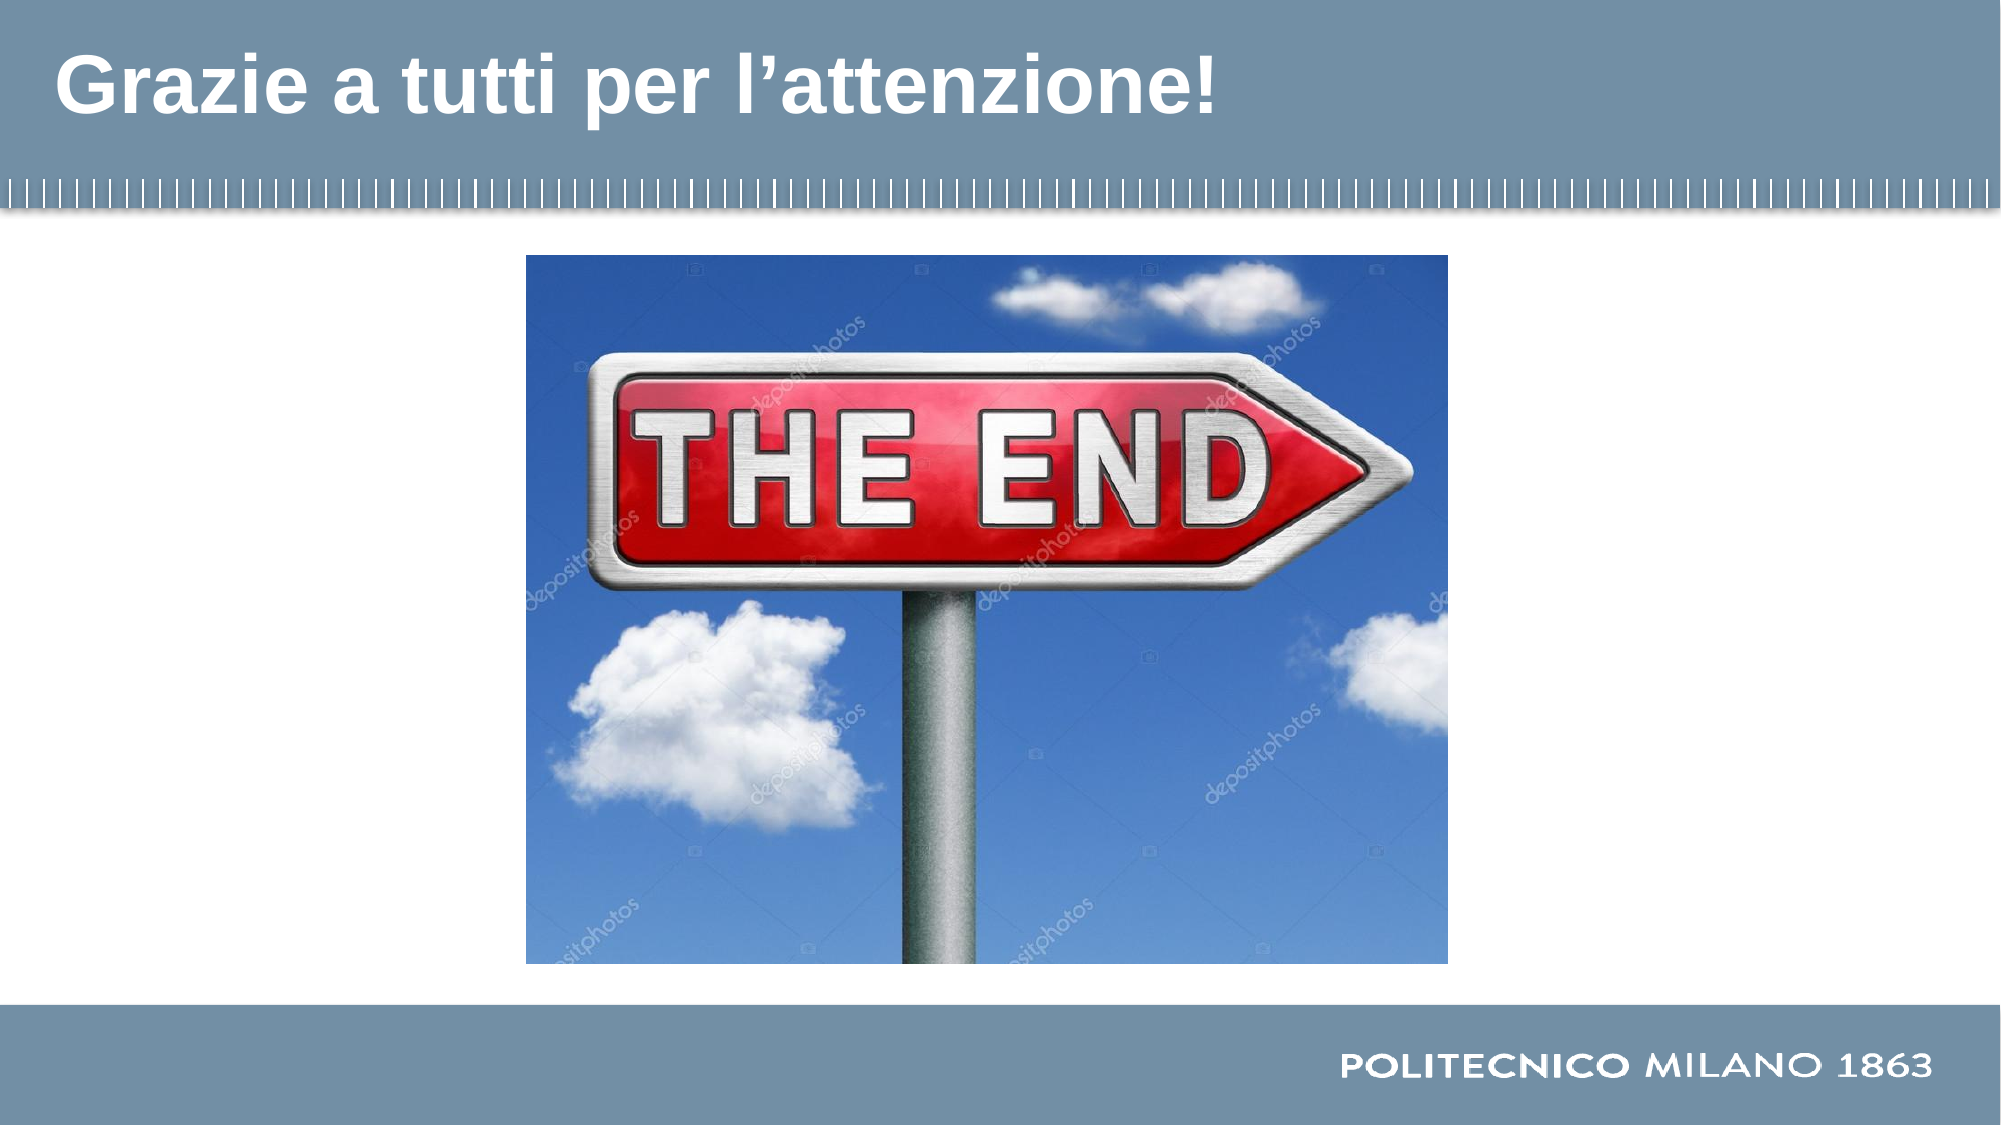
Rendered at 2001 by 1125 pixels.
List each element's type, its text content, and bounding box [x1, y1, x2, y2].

picture [1333, 1041, 1942, 1089]
picture [526, 255, 1448, 965]
title Grazie a tutti per l’attenzione! [39, 22, 1999, 161]
